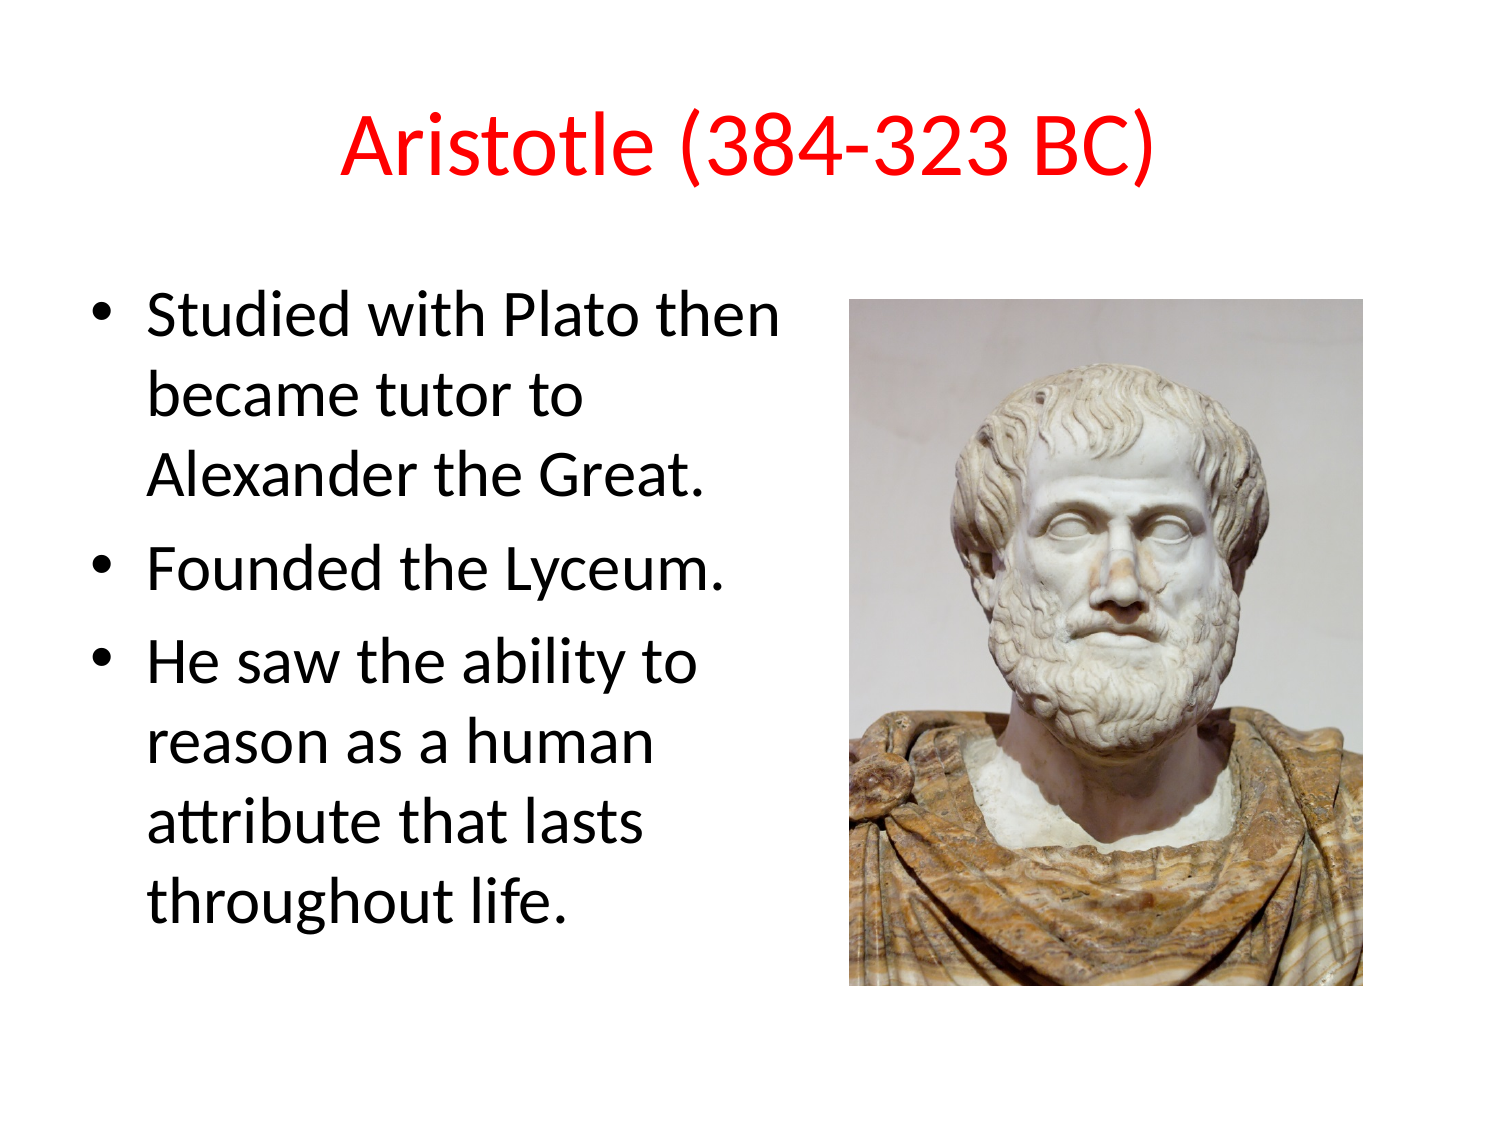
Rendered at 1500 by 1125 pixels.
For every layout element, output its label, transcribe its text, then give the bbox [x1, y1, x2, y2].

picture [849, 299, 1363, 987]
title Aristotle (384-323 BC) [75, 45, 1425, 233]
list Studied with Plato then became tutor to Alexander the Great. Founded the Lyceum. He saw the ability to reason as a human attribute that lasts throughout life. [75, 262, 838, 1005]
